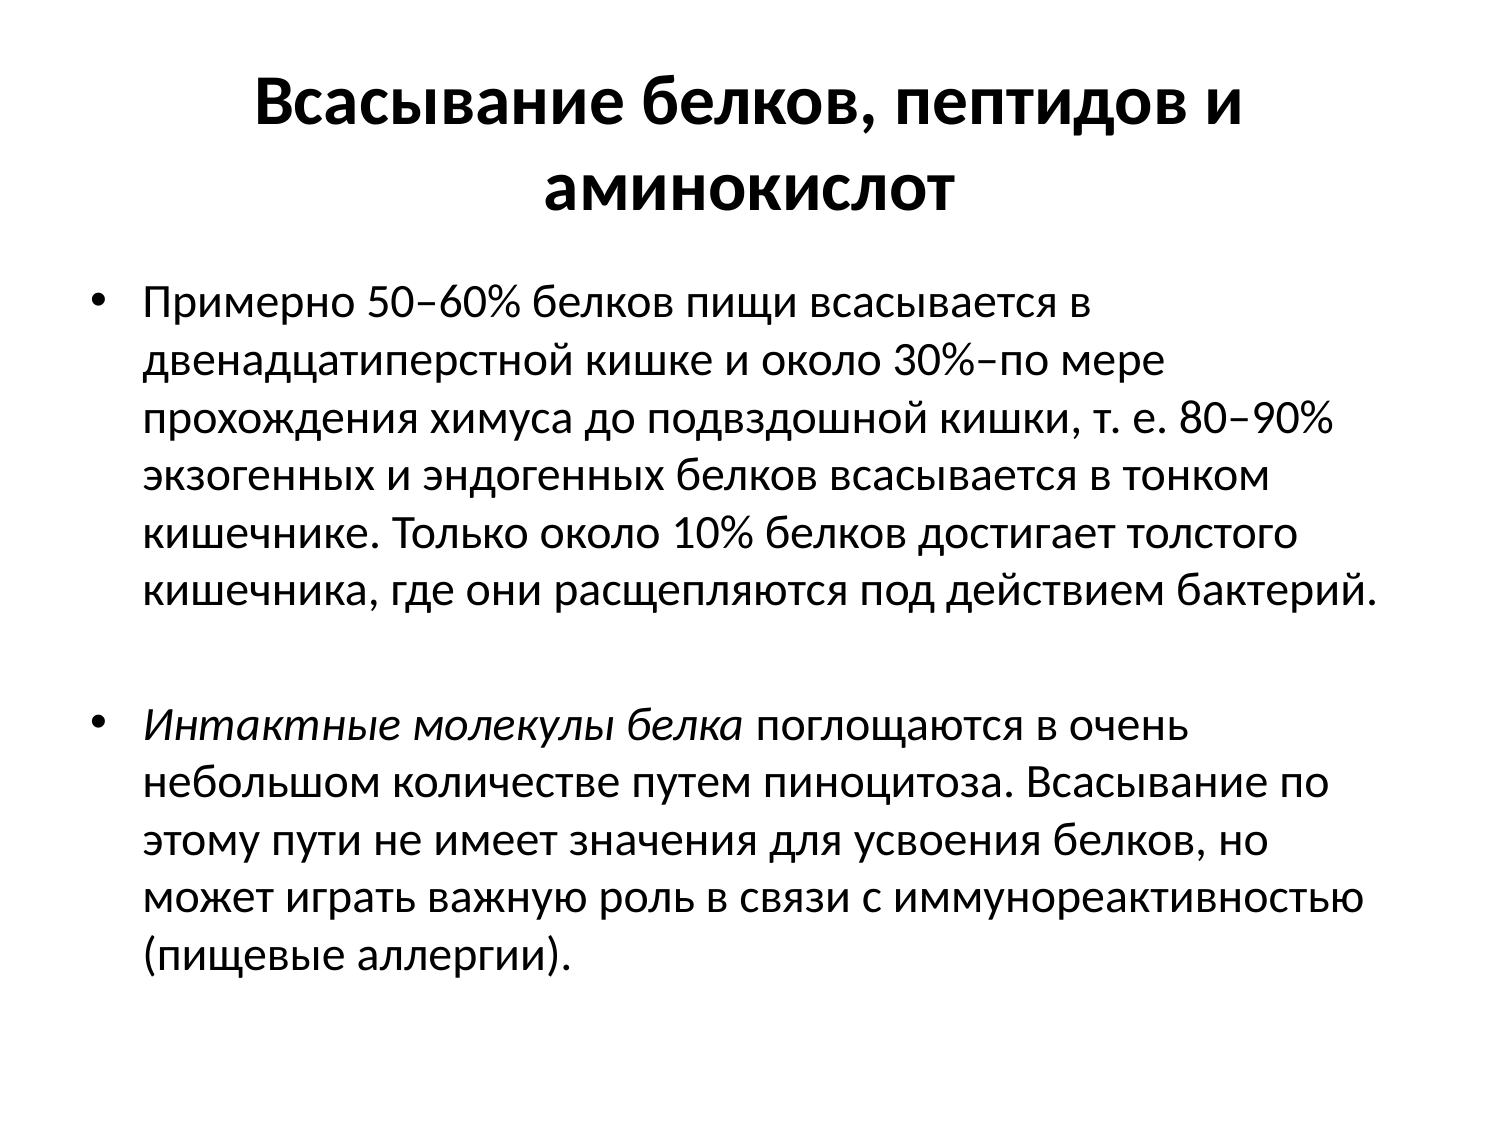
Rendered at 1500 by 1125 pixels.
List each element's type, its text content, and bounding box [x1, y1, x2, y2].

title Всасывание белков, пептидов и аминокислот [75, 45, 1425, 233]
list Примерно 50–60% белков пищи всасывается в двенадцатиперстной кишке и около 30%–по мере прохождения химуса до подвздошной кишки, т. е. 80–90% экзогенных и эндогенных белков всасывается в тонком кишечнике. Только около 10% белков достигает толстого кишечника, где они расщепляются под действием бактерий. Интактные молекулы белка поглощаются в очень небольшом количестве путем пиноцитоза. Всасывание по этому пути не имеет значения для усвоения белков, но может играть важную роль в связи с иммунореактивностью (пищевые аллергии). [75, 262, 1425, 1005]
